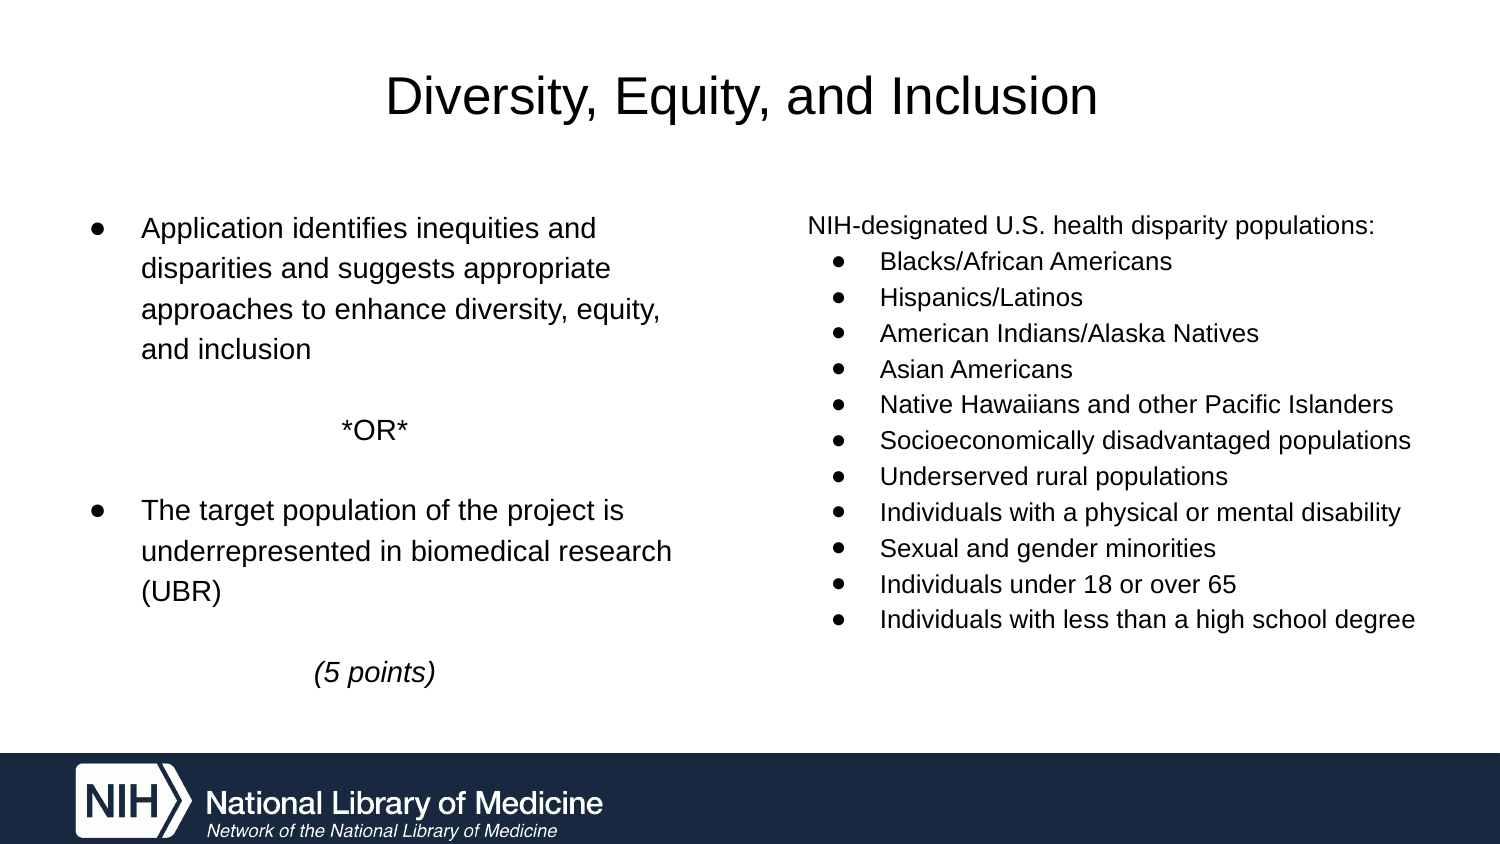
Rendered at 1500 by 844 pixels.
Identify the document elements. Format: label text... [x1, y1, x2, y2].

title Diversity, Equity, and Inclusion [51, 46, 1449, 141]
picture [75, 763, 603, 844]
list NIH-designated U.S. health disparity populations: Blacks/African Americans Hispanics/Latinos American Indians/Alaska Natives Asian Americans Native Hawaiians and other Pacific Islanders Socioeconomically disadvantaged populations Underserved rural populations Individuals with a physical or mental disability Sexual and gender minorities Individuals under 18 or over 65 Individuals with less than a high school degree [792, 189, 1449, 750]
list Application identifies inequities and disparities and suggests appropriate approaches to enhance diversity, equity, and inclusion *OR* The target population of the project is underrepresented in biomedical research (UBR) (5 points) [51, 189, 708, 750]
